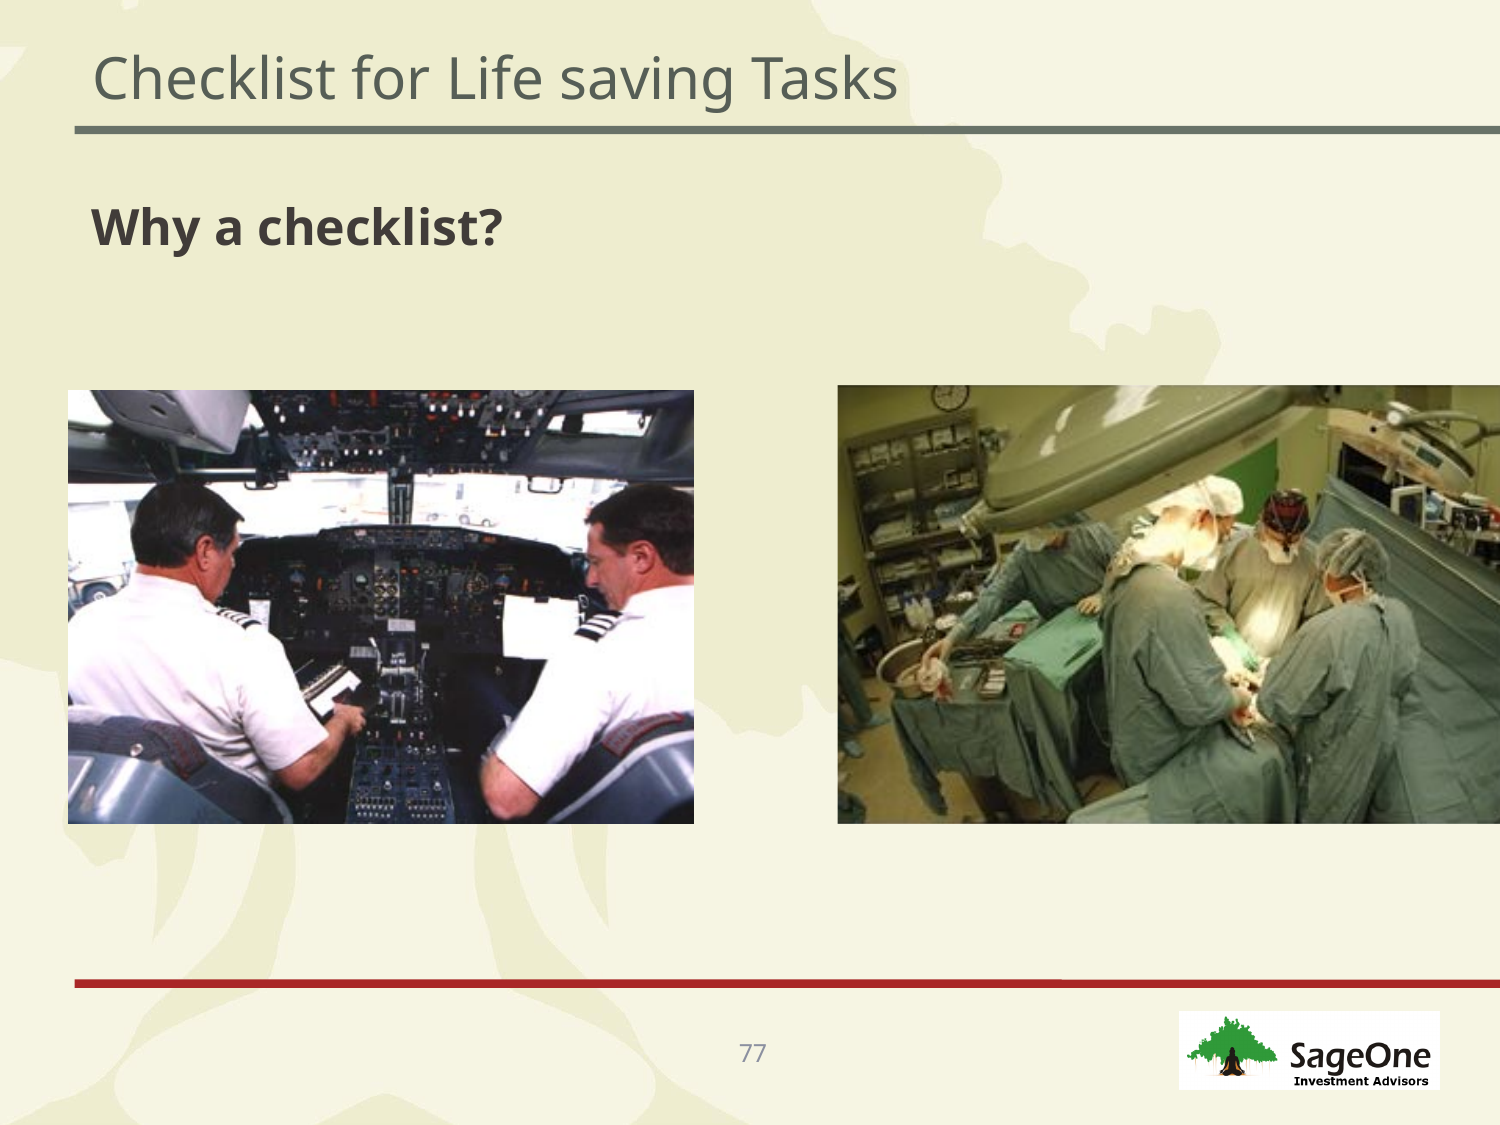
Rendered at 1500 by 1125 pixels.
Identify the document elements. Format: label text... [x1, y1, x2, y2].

title Checklist for Life saving Tasks [92, 54, 1445, 120]
slide_number 77 [584, 1024, 922, 1084]
picture [0, 0, 1500, 1125]
list Why a checklist? [91, 180, 1424, 887]
